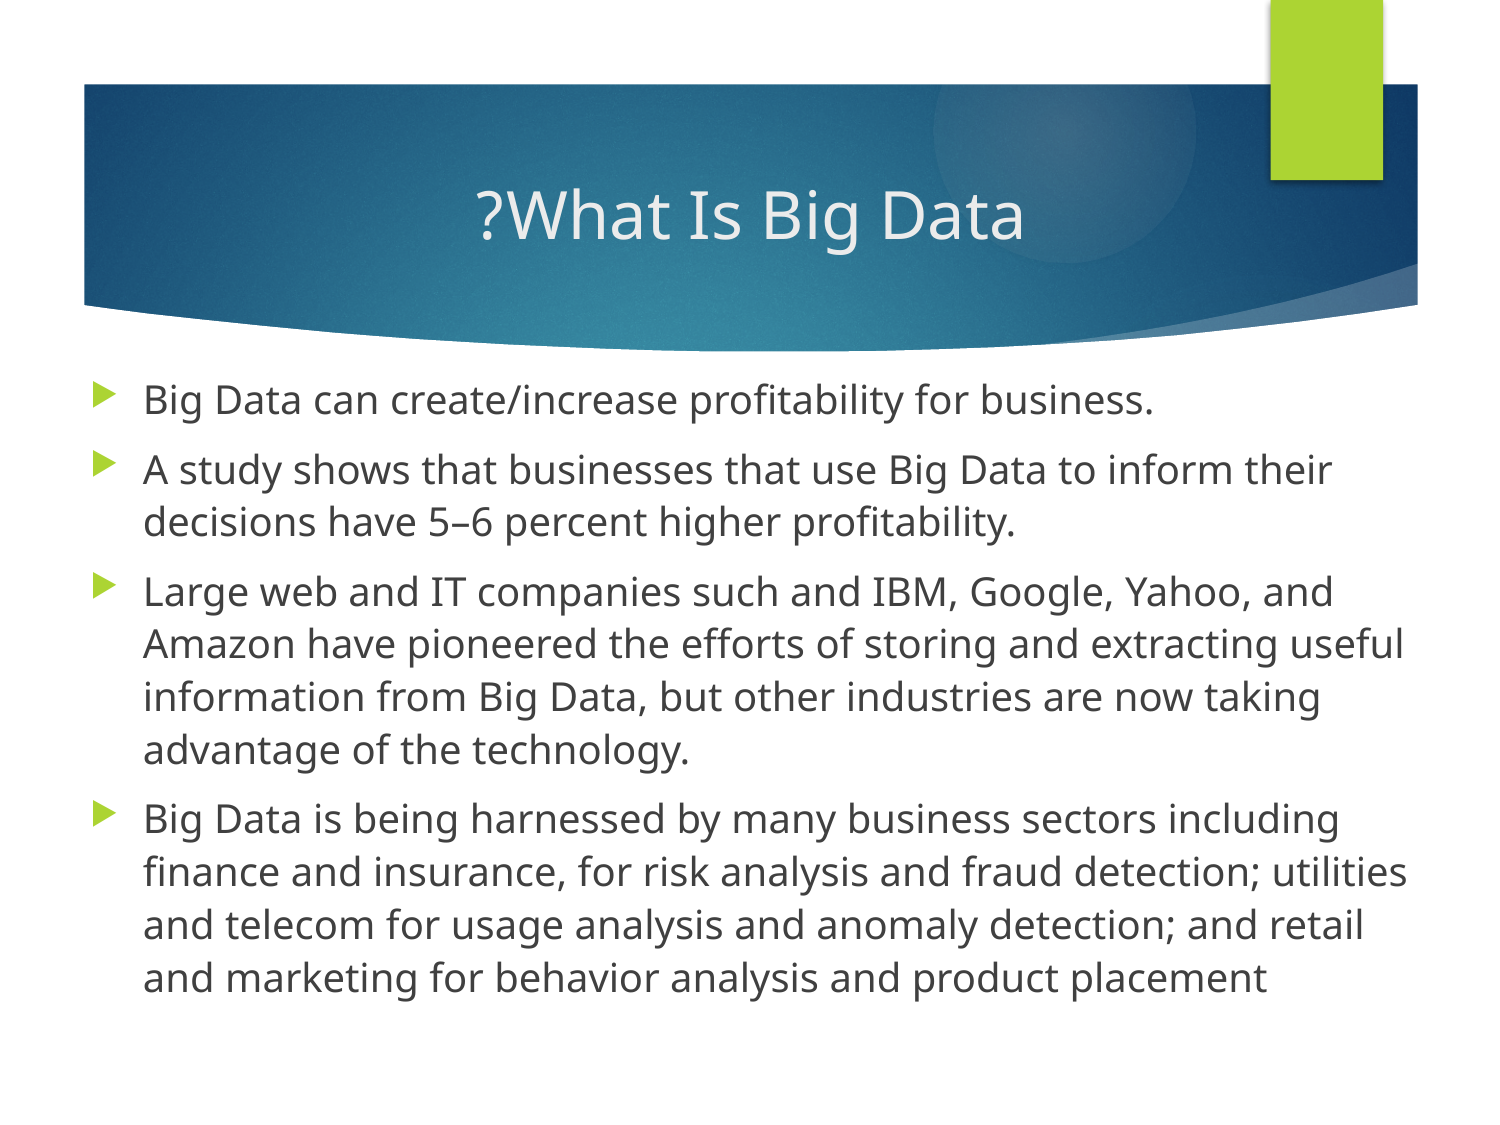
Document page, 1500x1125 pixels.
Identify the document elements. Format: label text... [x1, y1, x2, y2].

list Big Data can create/increase profitability for business. A study shows that businesses that use Big Data to inform their decisions have 5–6 percent higher profitability. Large web and IT companies such and IBM, Google, Yahoo, and Amazon have pioneered the efforts of storing and extracting useful information from Big Data, but other industries are now taking advantage of the technology. Big Data is being harnessed by many business sectors including finance and insurance, for risk analysis and fraud detection; utilities and telecom for usage analysis and anomaly detection; and retail and marketing for behavior analysis and product placement [75, 362, 1425, 1022]
title What Is Big Data? [75, 125, 1425, 300]
